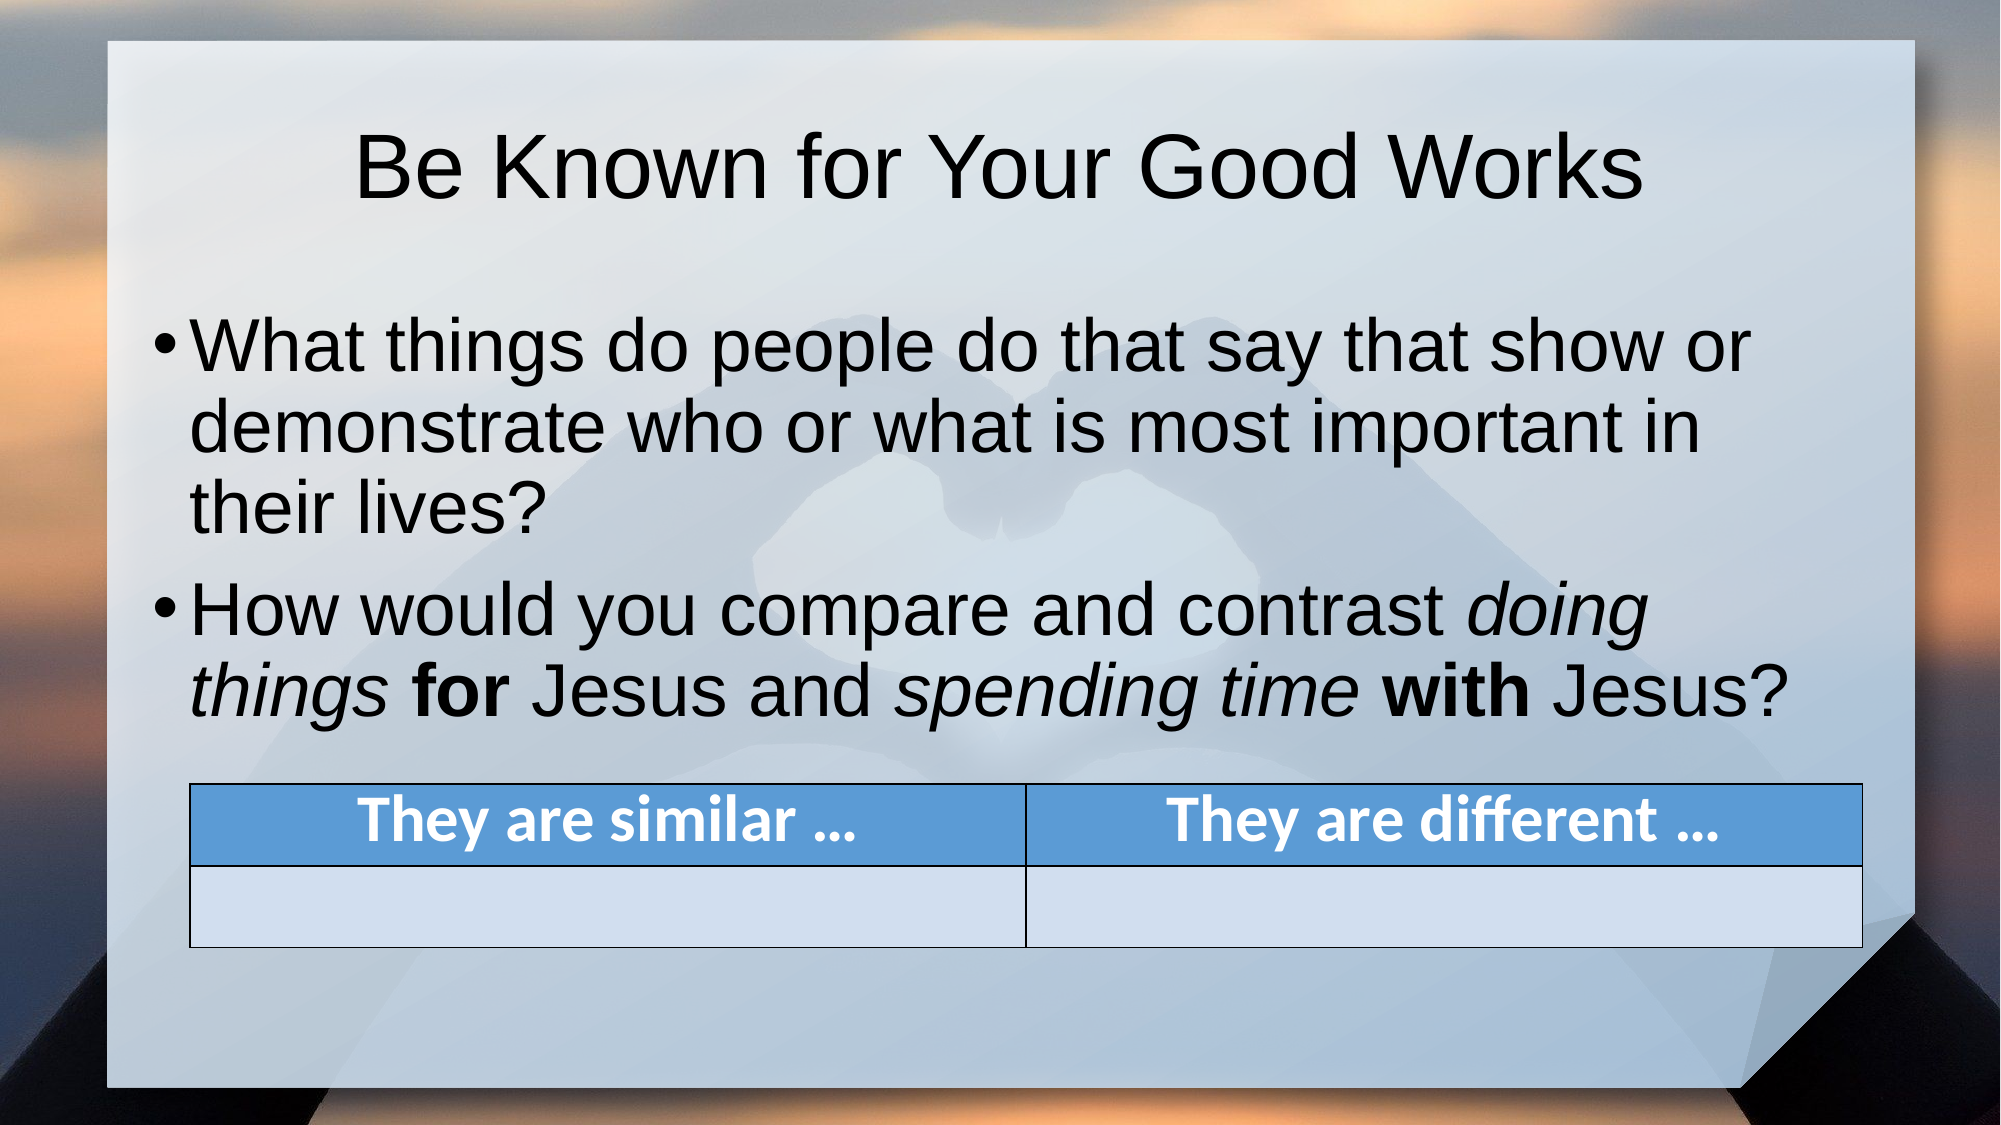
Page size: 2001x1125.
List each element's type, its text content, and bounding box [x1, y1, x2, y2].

picture [0, 0, 2001, 1125]
table_cell [191, 867, 1025, 947]
table_cell [1027, 867, 1862, 947]
list What things do people do that say that show or demonstrate who or what is most important in their lives? How would you compare and contrast doing things for Jesus and spending time with Jesus? [137, 299, 1863, 1014]
table_header They are different … [1027, 785, 1862, 865]
table_header They are similar … [191, 785, 1025, 865]
title Be Known for Your Good Works [137, 59, 1863, 278]
